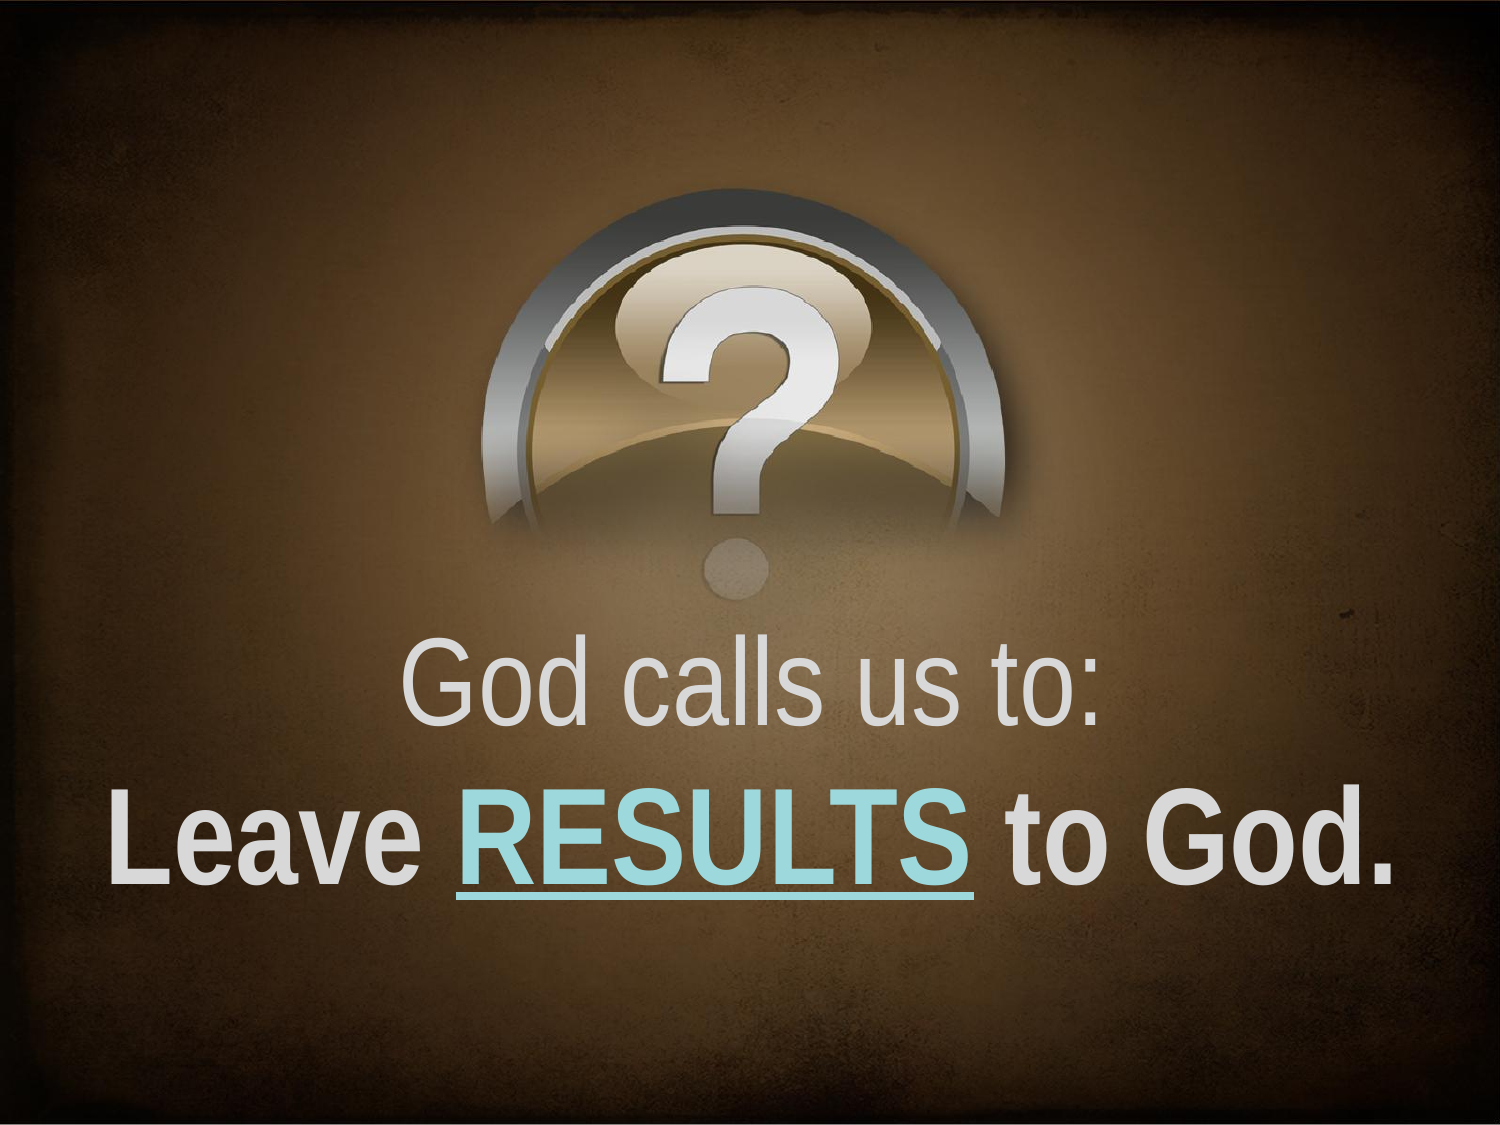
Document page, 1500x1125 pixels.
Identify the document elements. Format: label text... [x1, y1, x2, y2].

text_box Leave RESULTS to God. [1, 739, 1500, 920]
text_box God calls us to: [24, 593, 1480, 739]
picture [0, 0, 1500, 1125]
